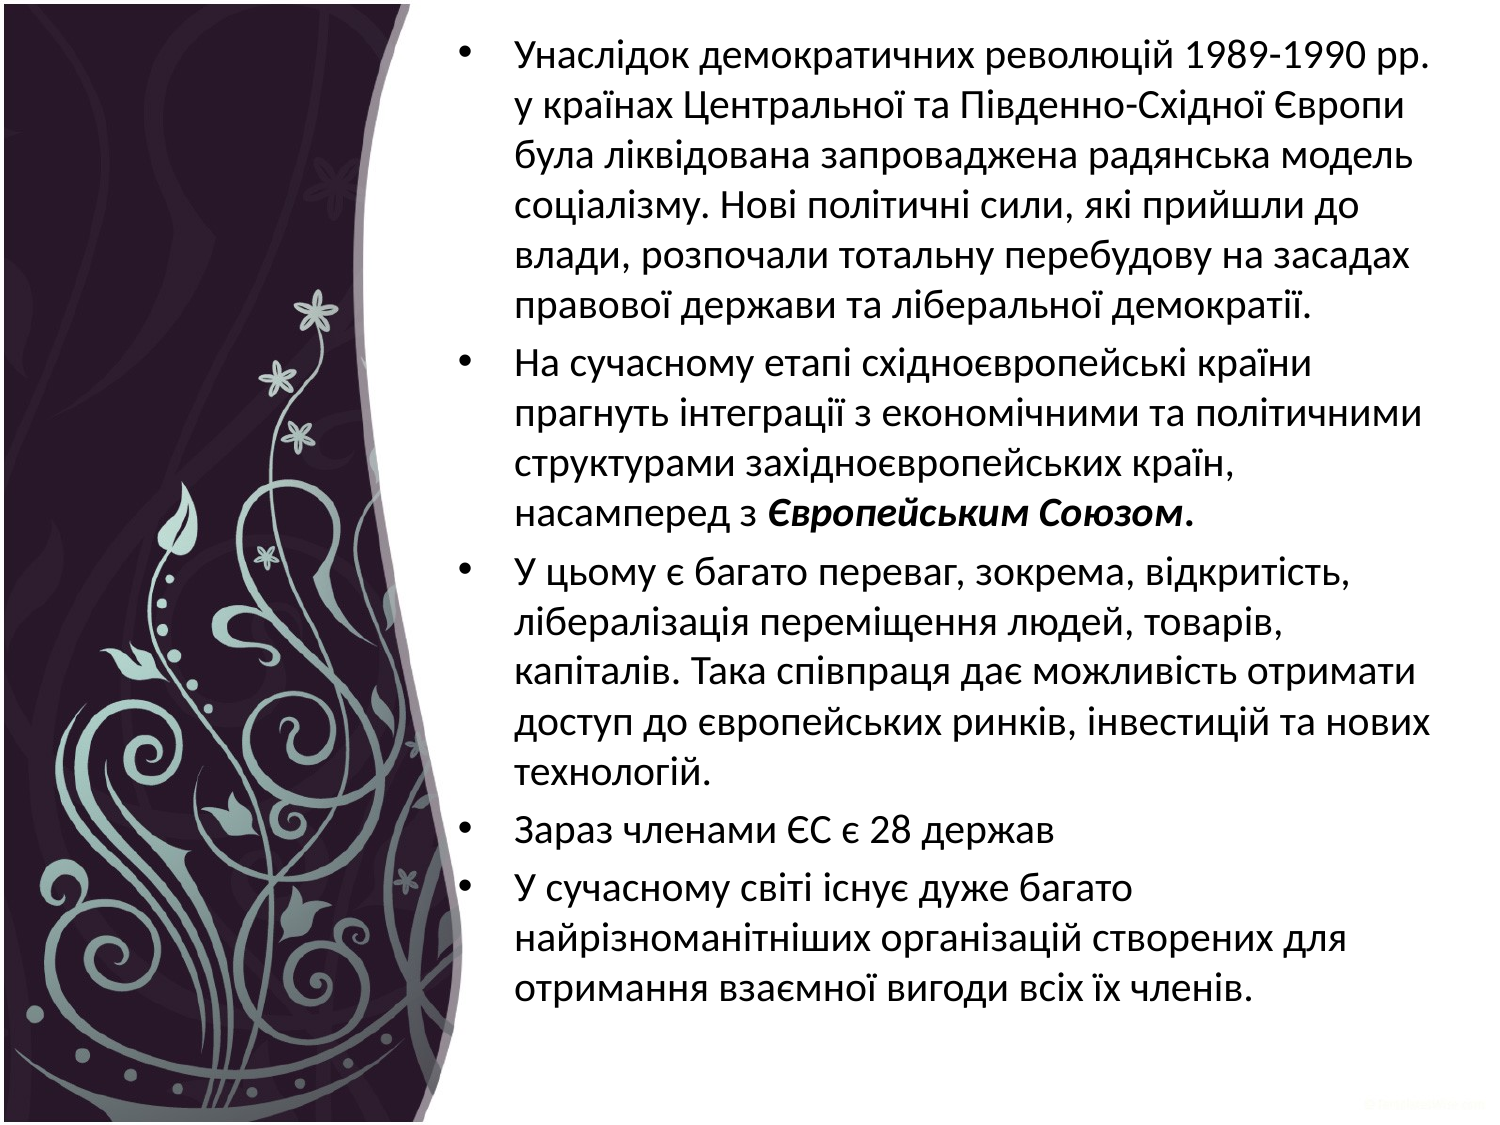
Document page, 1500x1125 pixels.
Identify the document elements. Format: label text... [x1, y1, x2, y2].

picture [0, 0, 1500, 1125]
list Унаслідок демократичних революцій 1989-1990 рр. у країнах Центральної та Південно-Східної Європи була ліквідована запроваджена радянська модель соціалізму. Нові політичні сили, які прийшли до влади, розпочали тотальну перебудову на засадах правової держави та ліберальної демократії. На сучасному етапі східноєвропейські країни прагнуть інтеграції з економічними та політичними структурами західноєвропейських країн, насамперед з Європейським Союзом. У цьому є багато переваг, зокрема, відкритість, лібералізація переміщення людей, товарів, капіталів. Така співпраця дає можливість отримати доступ до європейських ринків, інвестицій та нових технологій. Зараз членами ЄС є 28 держав У сучасному світі існує дуже багато найрізноманітніших організацій створених для отримання взаємної вигоди всіх їх членів. [442, 19, 1471, 1005]
